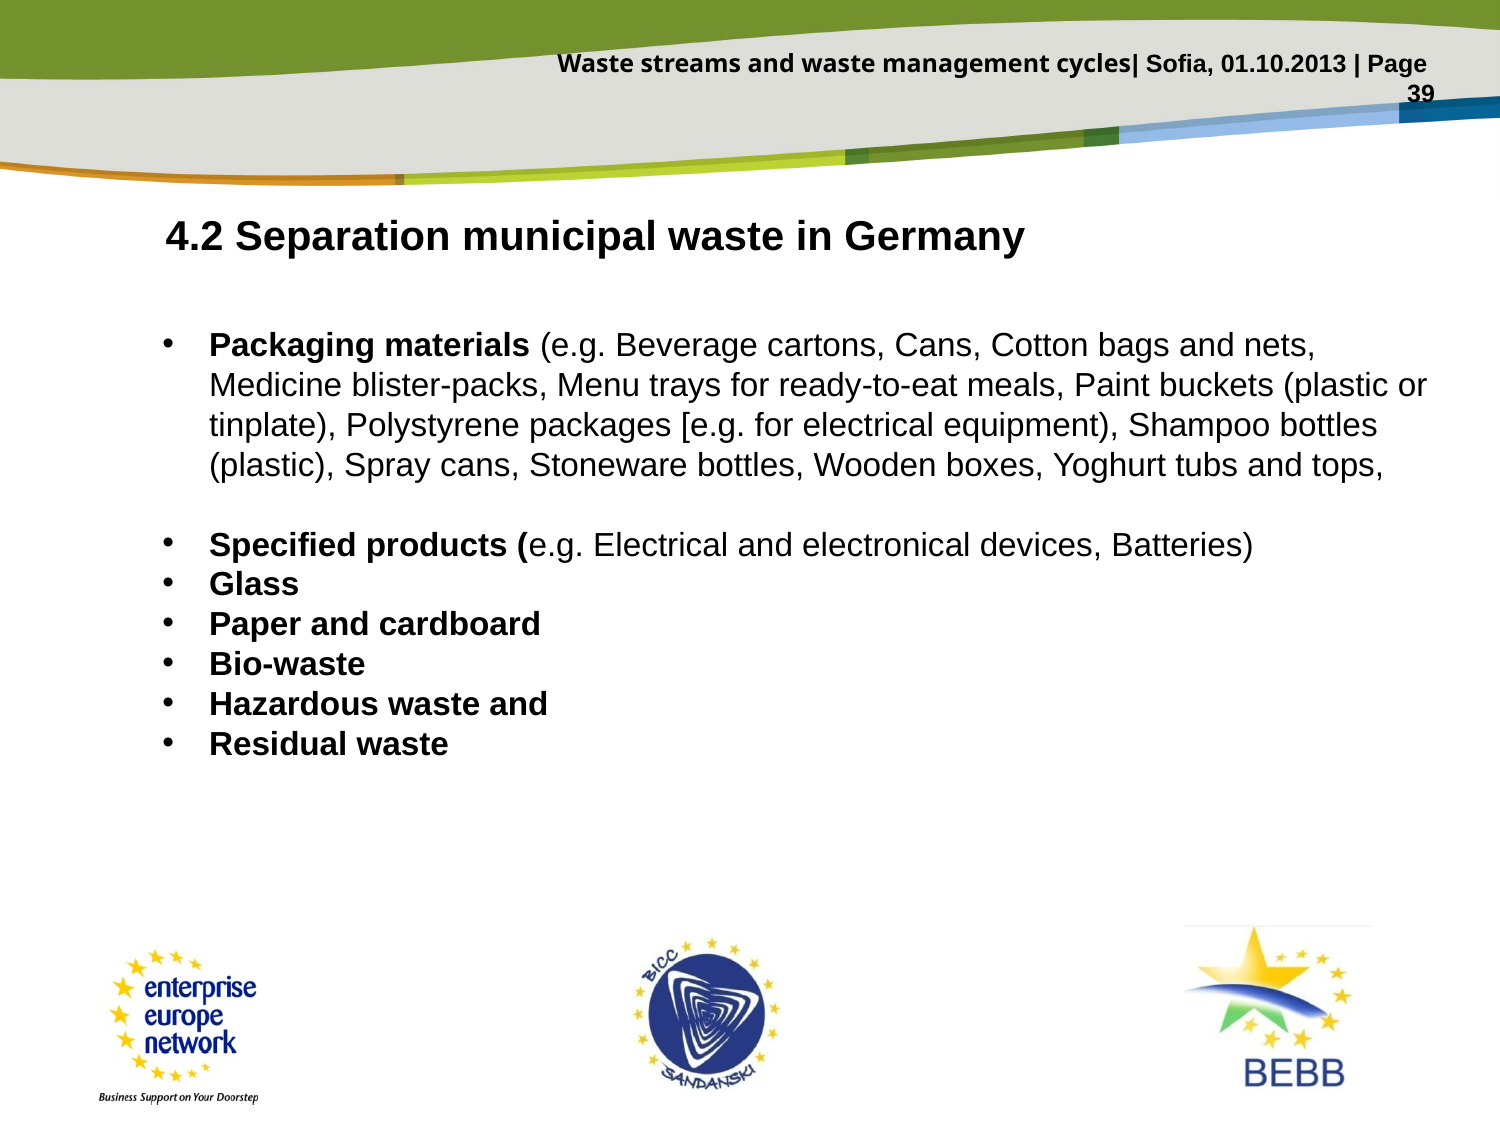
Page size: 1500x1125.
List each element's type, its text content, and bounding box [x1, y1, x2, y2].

picture [632, 937, 781, 1091]
text_box 4.2 Separation municipal waste in Germany [150, 201, 1041, 267]
picture [0, 0, 1500, 202]
table_header Waste streams and waste management cycles| Sofia, 01.10.2013 | Page 39 [549, 43, 1435, 110]
picture [99, 948, 258, 1105]
text_box Packaging materials (e.g. Beverage cartons, Cans, Cotton bags and nets, Medicine blister-packs, Menu trays for ready-to-eat meals, Paint buckets (plastic or tinplate), Polystyrene packages [e.g. for electrical equipment), Shampoo bottles (plastic), Spray cans, Stoneware bottles, Wooden boxes, Yoghurt tubs and tops, Specified products (e.g. Electrical and electronical devices, Batteries) Glass Paper and cardboard Bio-waste Hazardous waste and Residual waste [147, 315, 1447, 770]
picture [1183, 925, 1375, 1092]
